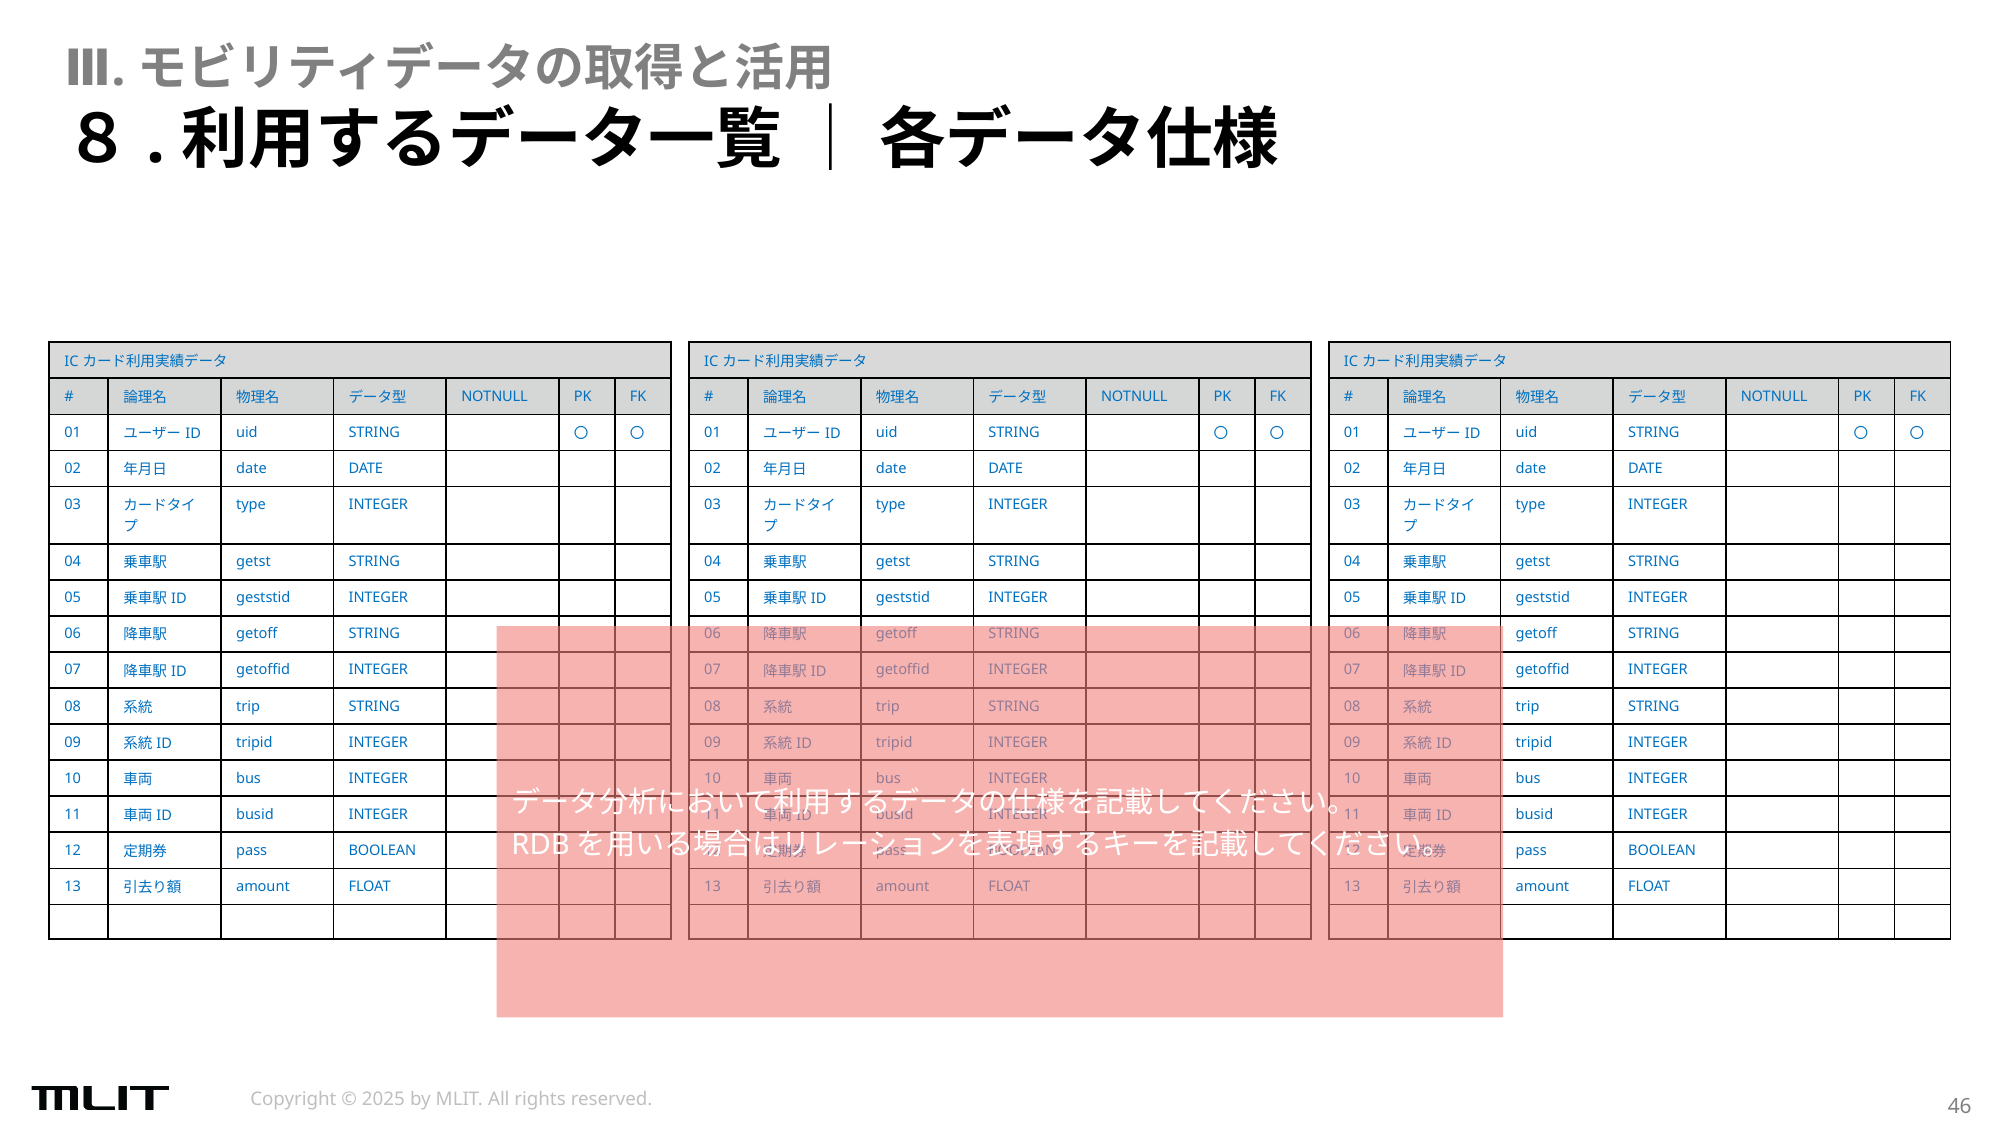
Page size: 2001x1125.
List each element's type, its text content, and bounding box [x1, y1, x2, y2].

table_cell [1727, 451, 1838, 486]
table_cell [1727, 725, 1838, 759]
table_cell 02 [1330, 451, 1387, 486]
table_cell 論理名 [109, 379, 220, 414]
table_cell [1895, 797, 1950, 831]
table_cell [1727, 617, 1838, 651]
table_cell [1727, 545, 1838, 579]
table_cell カードタイプ [749, 487, 860, 543]
table_cell [1727, 833, 1838, 868]
table_header ICカード利用実績データ [50, 343, 670, 377]
table_cell [1895, 761, 1950, 795]
table_header ICカード利用実績データ [690, 343, 1310, 377]
table_cell データ型 [1614, 379, 1725, 414]
table_cell [1895, 905, 1950, 938]
table_cell 11 [50, 797, 107, 831]
table_cell 乗車駅 [109, 545, 220, 579]
table_cell STRING [334, 689, 445, 723]
table_cell INTEGER [1614, 725, 1725, 759]
table_cell trip [1504, 689, 1612, 723]
table_cell 車両 [109, 761, 220, 795]
table_cell 09 [50, 725, 107, 759]
table_cell # [1330, 379, 1387, 414]
table_cell [1895, 869, 1950, 904]
table_cell tripid [1504, 725, 1612, 759]
table_cell # [690, 379, 747, 414]
table_cell STRING [974, 617, 1085, 626]
table_cell pass [222, 833, 333, 868]
table_cell 乗車駅 [1389, 545, 1500, 579]
table_cell 乗車駅ID [749, 581, 860, 615]
table_cell [1504, 905, 1612, 938]
table_cell [560, 581, 614, 615]
table_cell STRING [974, 415, 1085, 450]
table_cell [1839, 545, 1894, 579]
table_cell NOTNULL [447, 379, 558, 414]
table_cell INTEGER [974, 487, 1085, 543]
table_cell FLOAT [1614, 869, 1725, 904]
table_cell 〇 [1895, 415, 1950, 450]
table_cell [1727, 797, 1838, 831]
table_cell [1727, 581, 1838, 615]
table_cell [1727, 905, 1838, 938]
table_cell trip [222, 689, 333, 723]
table_cell BOOLEAN [334, 833, 445, 868]
table_cell INTEGER [334, 581, 445, 615]
table_cell 03 [1330, 487, 1387, 543]
table_cell 13 [50, 869, 107, 904]
table_cell [1256, 581, 1310, 615]
table_cell [1727, 689, 1838, 723]
table_cell STRING [1614, 689, 1725, 723]
table_cell [616, 451, 670, 486]
table_cell FK [1895, 379, 1950, 414]
table_cell geststid [862, 581, 973, 615]
table_cell getoff [1501, 617, 1612, 651]
table_cell 02 [50, 451, 107, 486]
table_cell [1727, 869, 1838, 904]
table_cell [1256, 545, 1310, 579]
table_cell [1087, 451, 1198, 486]
table_cell [1200, 581, 1254, 615]
table_cell [616, 487, 670, 543]
table_cell DATE [974, 451, 1085, 486]
text_box データ分析において利用するデータの仕様を記載してください。 RDBを用いる場合はリレーションを表現するキーを記載してください。 [496, 626, 1504, 1018]
table_cell [1895, 689, 1950, 723]
table_cell getoff [862, 617, 973, 626]
table_cell カードタイプ [1389, 487, 1500, 543]
table_cell 01 [690, 415, 747, 450]
table_cell geststid [1501, 581, 1612, 615]
table_cell 02 [690, 451, 747, 486]
table_cell [1200, 487, 1254, 543]
table_cell DATE [334, 451, 445, 486]
table_cell busid [1504, 797, 1612, 831]
table_cell 06 [1330, 617, 1387, 626]
table_cell INTEGER [334, 653, 445, 687]
table_cell NOTNULL [1727, 379, 1838, 414]
table_cell [447, 451, 558, 486]
table_cell INTEGER [1614, 581, 1725, 615]
table_cell [560, 451, 614, 486]
table_cell INTEGER [334, 487, 445, 543]
table_cell 物理名 [862, 379, 973, 414]
table_cell 論理名 [749, 379, 860, 414]
list Ⅲ.モビリティデータの取得と活用 [49, 35, 1916, 104]
table_cell 〇 [560, 415, 614, 450]
table_cell [447, 487, 558, 543]
table_cell bus [222, 761, 333, 795]
table_cell date [862, 451, 973, 486]
table_cell DATE [1614, 451, 1725, 486]
table_cell [1087, 581, 1198, 615]
table_cell [1895, 545, 1950, 579]
table_cell getst [1501, 545, 1612, 579]
table_cell [1895, 487, 1950, 543]
table_cell BOOLEAN [1614, 833, 1725, 868]
table_cell 05 [1330, 581, 1387, 615]
table_cell [50, 905, 107, 938]
table_cell [560, 545, 614, 579]
table_cell 03 [690, 487, 747, 543]
table_cell 〇 [1839, 415, 1894, 450]
table_cell INTEGER [1614, 487, 1725, 543]
table_cell [1895, 833, 1950, 868]
table_cell 07 [50, 653, 107, 687]
table_cell データ型 [974, 379, 1085, 414]
table_cell [1727, 653, 1838, 687]
table_cell INTEGER [334, 761, 445, 795]
table_cell ユーザーID [1389, 415, 1500, 450]
table_cell [1087, 487, 1198, 543]
table_cell [447, 725, 496, 759]
table_cell PK [1839, 379, 1894, 414]
table_cell pass [1504, 833, 1612, 868]
table_cell [1839, 869, 1894, 904]
table_cell [1200, 617, 1254, 626]
table_cell amount [1504, 869, 1612, 904]
table_cell 系統 [109, 689, 220, 723]
table_cell STRING [1614, 617, 1725, 651]
table_cell [1839, 905, 1894, 938]
table_cell 系統ID [109, 725, 220, 759]
table_cell [109, 905, 220, 938]
table_cell uid [862, 415, 973, 450]
table_cell FLOAT [334, 869, 445, 904]
table_cell 乗車駅ID [109, 581, 220, 615]
table_cell ユーザーID [109, 415, 220, 450]
table_cell [447, 797, 496, 831]
table_cell date [222, 451, 333, 486]
table_cell 06 [50, 617, 107, 651]
table_cell 年月日 [109, 451, 220, 486]
table_cell ユーザーID [749, 415, 860, 450]
table_cell [447, 653, 496, 687]
table_cell [447, 905, 496, 938]
table_cell [1727, 761, 1838, 795]
table_cell 定期券 [109, 833, 220, 868]
table_cell [1895, 725, 1950, 759]
table_cell 12 [50, 833, 107, 868]
table_cell [447, 761, 496, 795]
table_cell 乗車駅ID [1389, 581, 1500, 615]
table_cell 〇 [616, 415, 670, 450]
table_cell 乗車駅 [749, 545, 860, 579]
table_cell 降車駅ID [109, 653, 220, 687]
table_cell [1839, 451, 1894, 486]
table_cell 03 [50, 487, 107, 543]
table_cell 降車駅 [749, 617, 860, 626]
table_cell [560, 487, 614, 543]
table_cell [222, 905, 333, 938]
table_cell PK [560, 379, 614, 414]
table_cell [1087, 415, 1198, 450]
table_cell データ型 [334, 379, 445, 414]
table_cell 年月日 [749, 451, 860, 486]
table_cell 01 [1330, 415, 1387, 450]
table_cell getst [222, 545, 333, 579]
table_cell [1839, 617, 1894, 651]
table_cell カードタイプ [109, 487, 220, 543]
table_cell 01 [50, 415, 107, 450]
table_cell PK [1200, 379, 1254, 414]
table_cell [616, 581, 670, 615]
table_cell getoffid [1504, 653, 1612, 687]
table_header ICカード利用実績データ [1330, 343, 1950, 377]
table_cell [1200, 545, 1254, 579]
table_cell [1895, 451, 1950, 486]
table_cell [1727, 415, 1838, 450]
table_cell 04 [690, 545, 747, 579]
table_cell tripid [222, 725, 333, 759]
table_cell type [222, 487, 333, 543]
table_cell [447, 415, 558, 450]
table_cell [1839, 689, 1894, 723]
table_cell 論理名 [1389, 379, 1500, 414]
table_cell [1256, 451, 1310, 486]
table_cell [1727, 487, 1838, 543]
table_cell 引去り額 [109, 869, 220, 904]
table_cell [1256, 487, 1310, 543]
table_cell [447, 617, 558, 651]
table_cell 04 [1330, 545, 1387, 579]
table_cell [1839, 653, 1894, 687]
table_cell [1895, 617, 1950, 651]
table_cell STRING [974, 545, 1085, 579]
table_cell NOTNULL [1087, 379, 1198, 414]
table_cell [1614, 905, 1725, 938]
table_cell 〇 [1200, 415, 1254, 450]
table_cell bus [1504, 761, 1612, 795]
table_cell INTEGER [334, 725, 445, 759]
table_cell INTEGER [1614, 761, 1725, 795]
table_cell [447, 833, 496, 868]
table_cell [447, 545, 558, 579]
table_cell [447, 869, 496, 904]
table_cell [1839, 581, 1894, 615]
title ８.利用するデータ一覧 │ 各データ仕様 [49, 107, 1916, 179]
table_cell STRING [1614, 415, 1725, 450]
table_cell STRING [334, 545, 445, 579]
table_cell [447, 689, 496, 723]
table_cell # [50, 379, 107, 414]
table_cell STRING [334, 415, 445, 450]
table_cell [616, 617, 670, 626]
table_cell [1839, 761, 1894, 795]
table_cell date [1501, 451, 1612, 486]
table_cell [1087, 545, 1198, 579]
table_cell [1200, 451, 1254, 486]
table_cell [1839, 725, 1894, 759]
table_cell [1839, 487, 1894, 543]
table_cell busid [222, 797, 333, 831]
table_cell uid [222, 415, 333, 450]
table_cell [1839, 833, 1894, 868]
table_cell 年月日 [1389, 451, 1500, 486]
table_cell STRING [334, 617, 445, 651]
table_cell 05 [50, 581, 107, 615]
table_cell [560, 617, 614, 626]
table_cell [1839, 797, 1894, 831]
table_cell type [862, 487, 973, 543]
table_cell geststid [222, 581, 333, 615]
table_cell 降車駅 [1389, 617, 1500, 626]
table_cell INTEGER [1614, 797, 1725, 831]
table_cell 05 [690, 581, 747, 615]
table_cell 08 [50, 689, 107, 723]
table_cell 物理名 [222, 379, 333, 414]
table_cell [334, 905, 445, 938]
table_cell [447, 581, 558, 615]
table_cell 車両ID [109, 797, 220, 831]
table_cell 物理名 [1501, 379, 1612, 414]
table_cell 〇 [1256, 415, 1310, 450]
table_cell getoff [222, 617, 333, 651]
table_cell getst [862, 545, 973, 579]
table_cell [1087, 617, 1198, 626]
table_cell 降車駅 [109, 617, 220, 651]
table_cell FK [1256, 379, 1310, 414]
table_cell amount [222, 869, 333, 904]
table_cell [1895, 581, 1950, 615]
table_cell [1256, 617, 1310, 626]
table_cell 10 [50, 761, 107, 795]
table_cell uid [1501, 415, 1612, 450]
table_cell [616, 545, 670, 579]
table_cell type [1501, 487, 1612, 543]
table_cell 04 [50, 545, 107, 579]
table_cell [1895, 653, 1950, 687]
table_cell STRING [1614, 545, 1725, 579]
picture [31, 1086, 169, 1110]
table_cell INTEGER [334, 797, 445, 831]
table_cell INTEGER [1614, 653, 1725, 687]
table_cell getoffid [222, 653, 333, 687]
table_cell 06 [690, 617, 747, 626]
table_cell FK [616, 379, 670, 414]
table_cell INTEGER [974, 581, 1085, 615]
